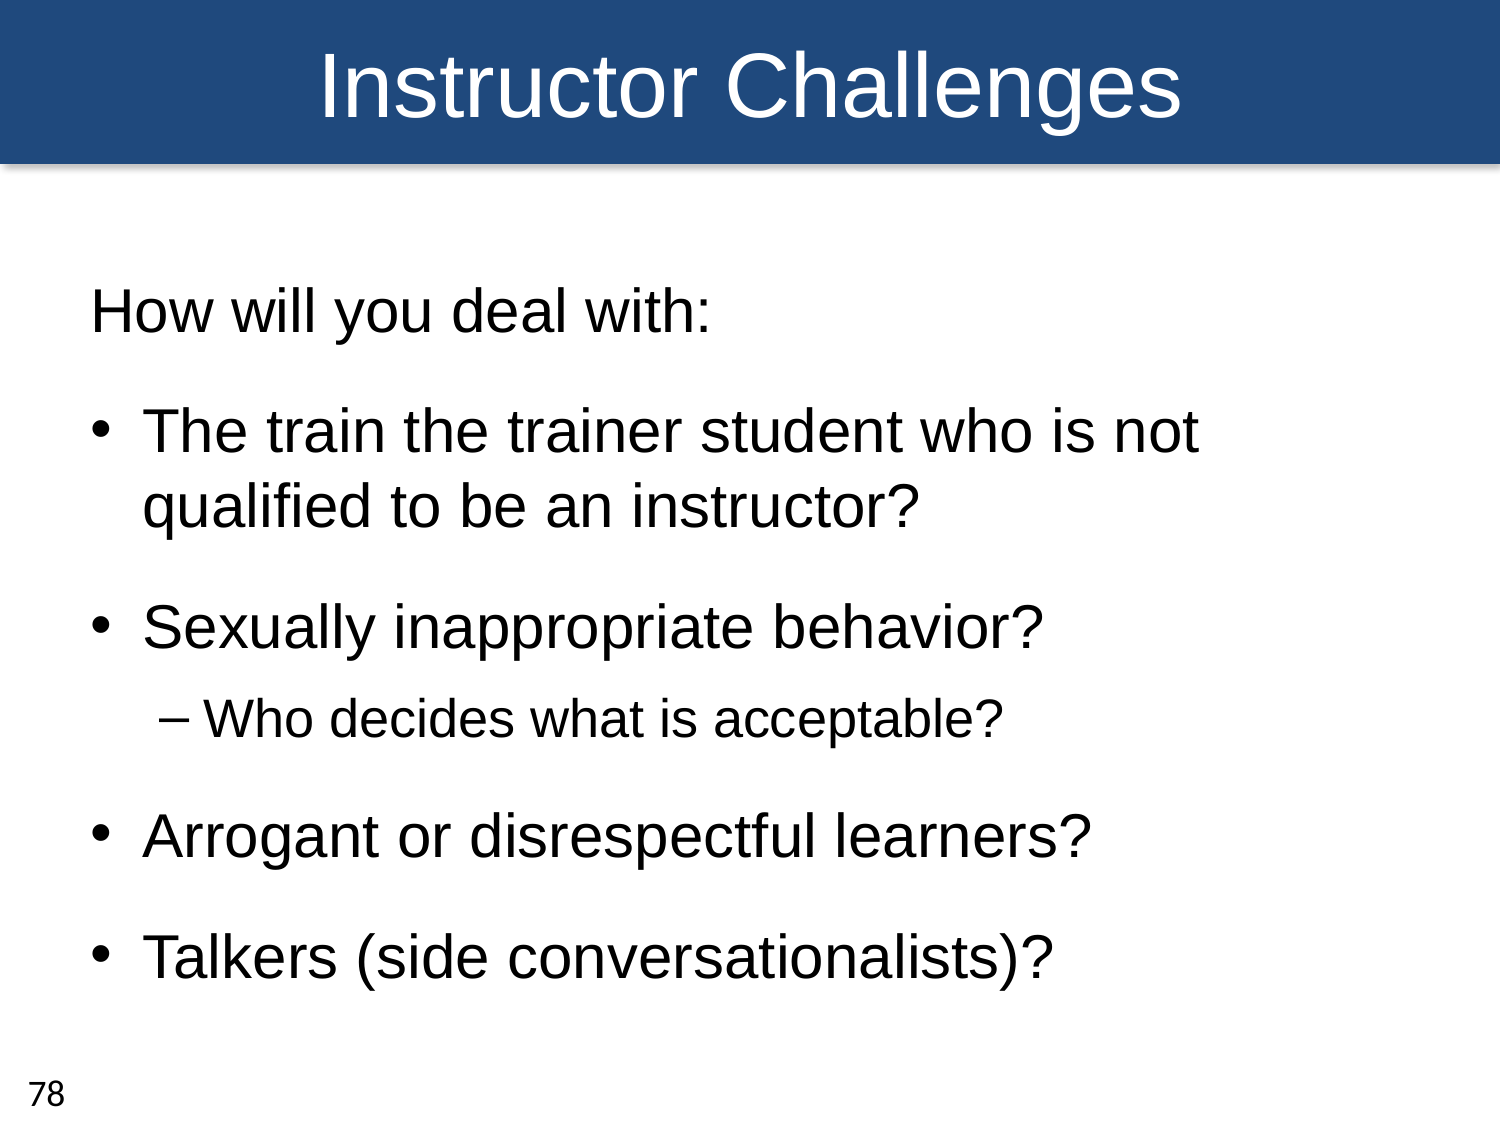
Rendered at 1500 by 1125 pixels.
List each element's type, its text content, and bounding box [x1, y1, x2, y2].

title Instructor Challenges [0, 0, 1500, 163]
list How will you deal with: The train the trainer student who is not qualified to be an instructor? Sexually inappropriate behavior? Who decides what is acceptable? Arrogant or disrespectful learners? Talkers (side conversationalists)? [75, 262, 1425, 1005]
slide_number 78 [12, 1061, 363, 1122]
